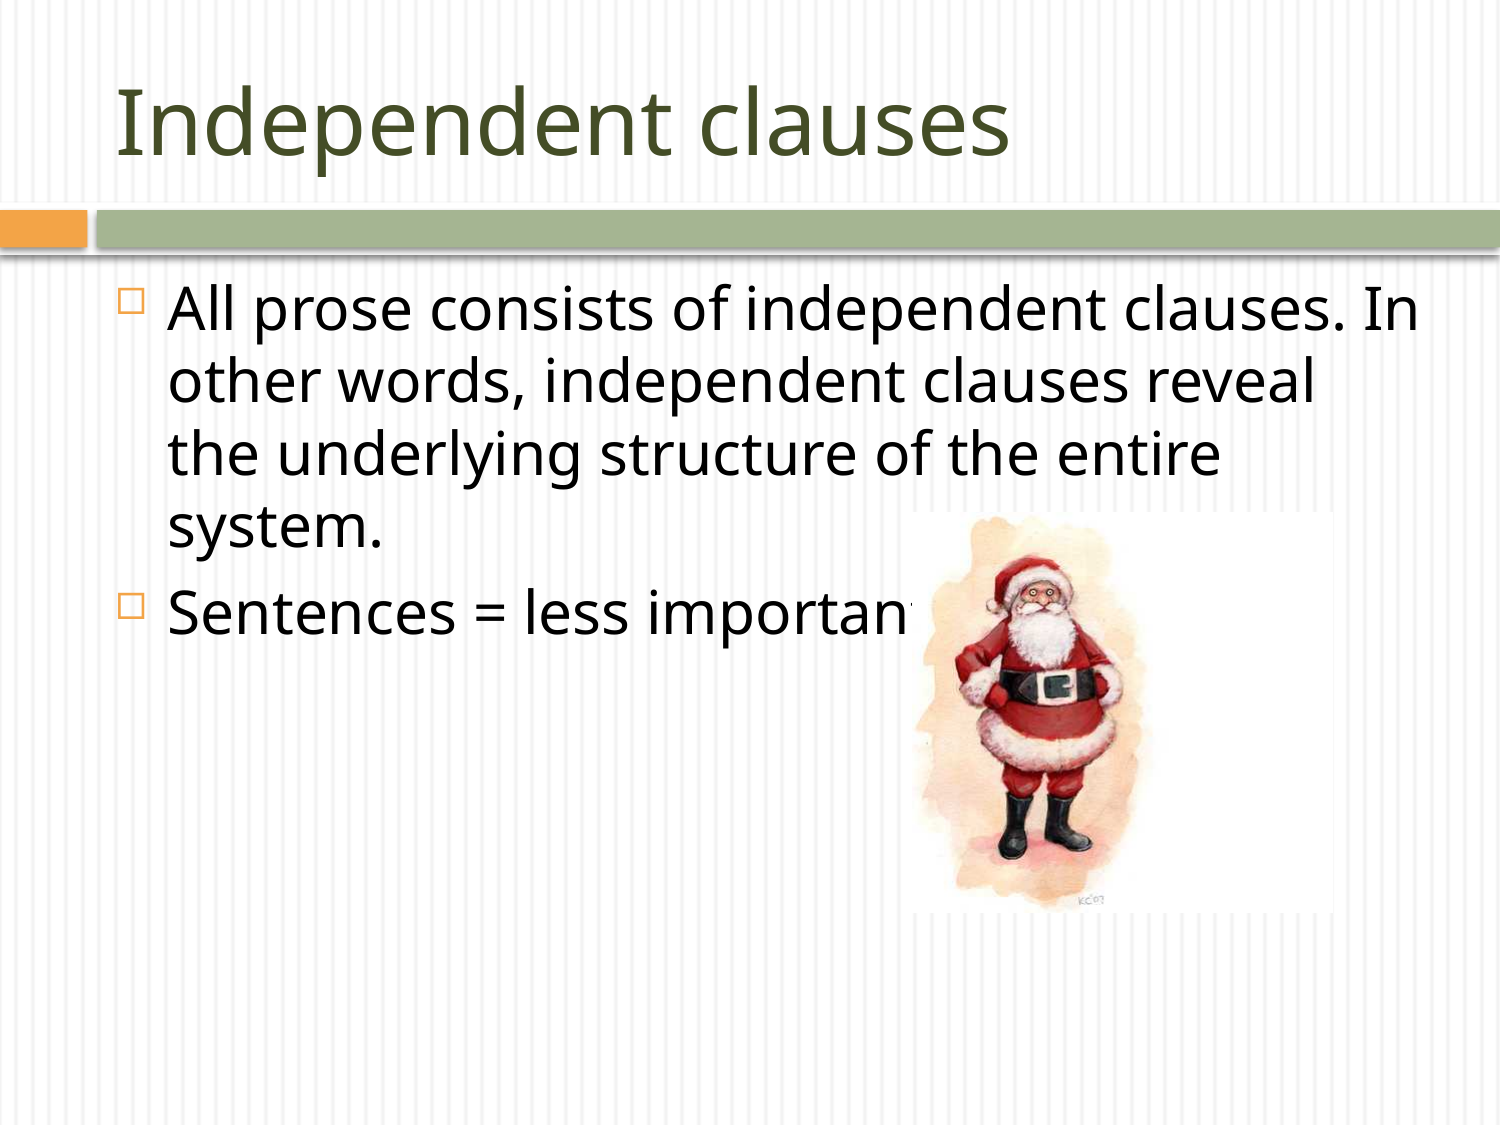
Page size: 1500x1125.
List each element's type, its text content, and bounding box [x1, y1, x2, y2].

picture [912, 512, 1333, 913]
title Independent clauses [100, 37, 1438, 200]
list All prose consists of independent clauses. In other words, independent clauses reveal the underlying structure of the entire system. Sentences = less important. [100, 262, 1438, 1000]
